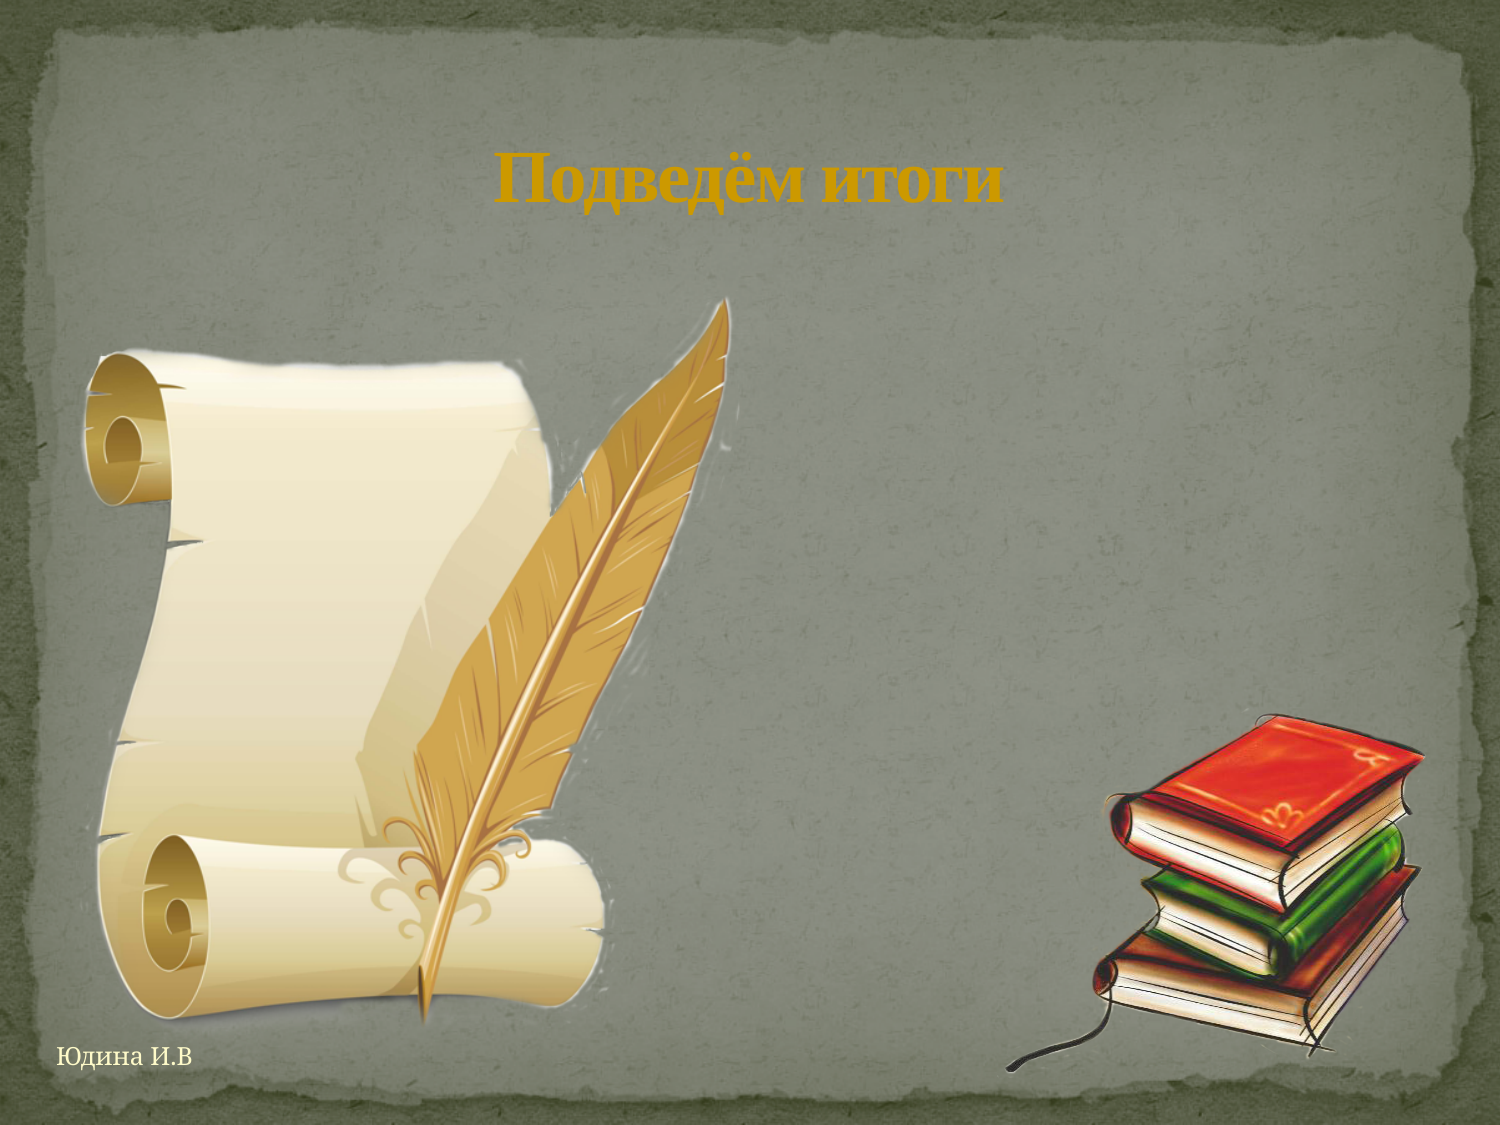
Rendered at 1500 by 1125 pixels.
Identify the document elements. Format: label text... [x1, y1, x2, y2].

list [78, 293, 741, 1039]
footer Юдина И.В [41, 1023, 629, 1087]
picture [974, 645, 1455, 1125]
title Подведём итоги [74, 24, 1425, 225]
